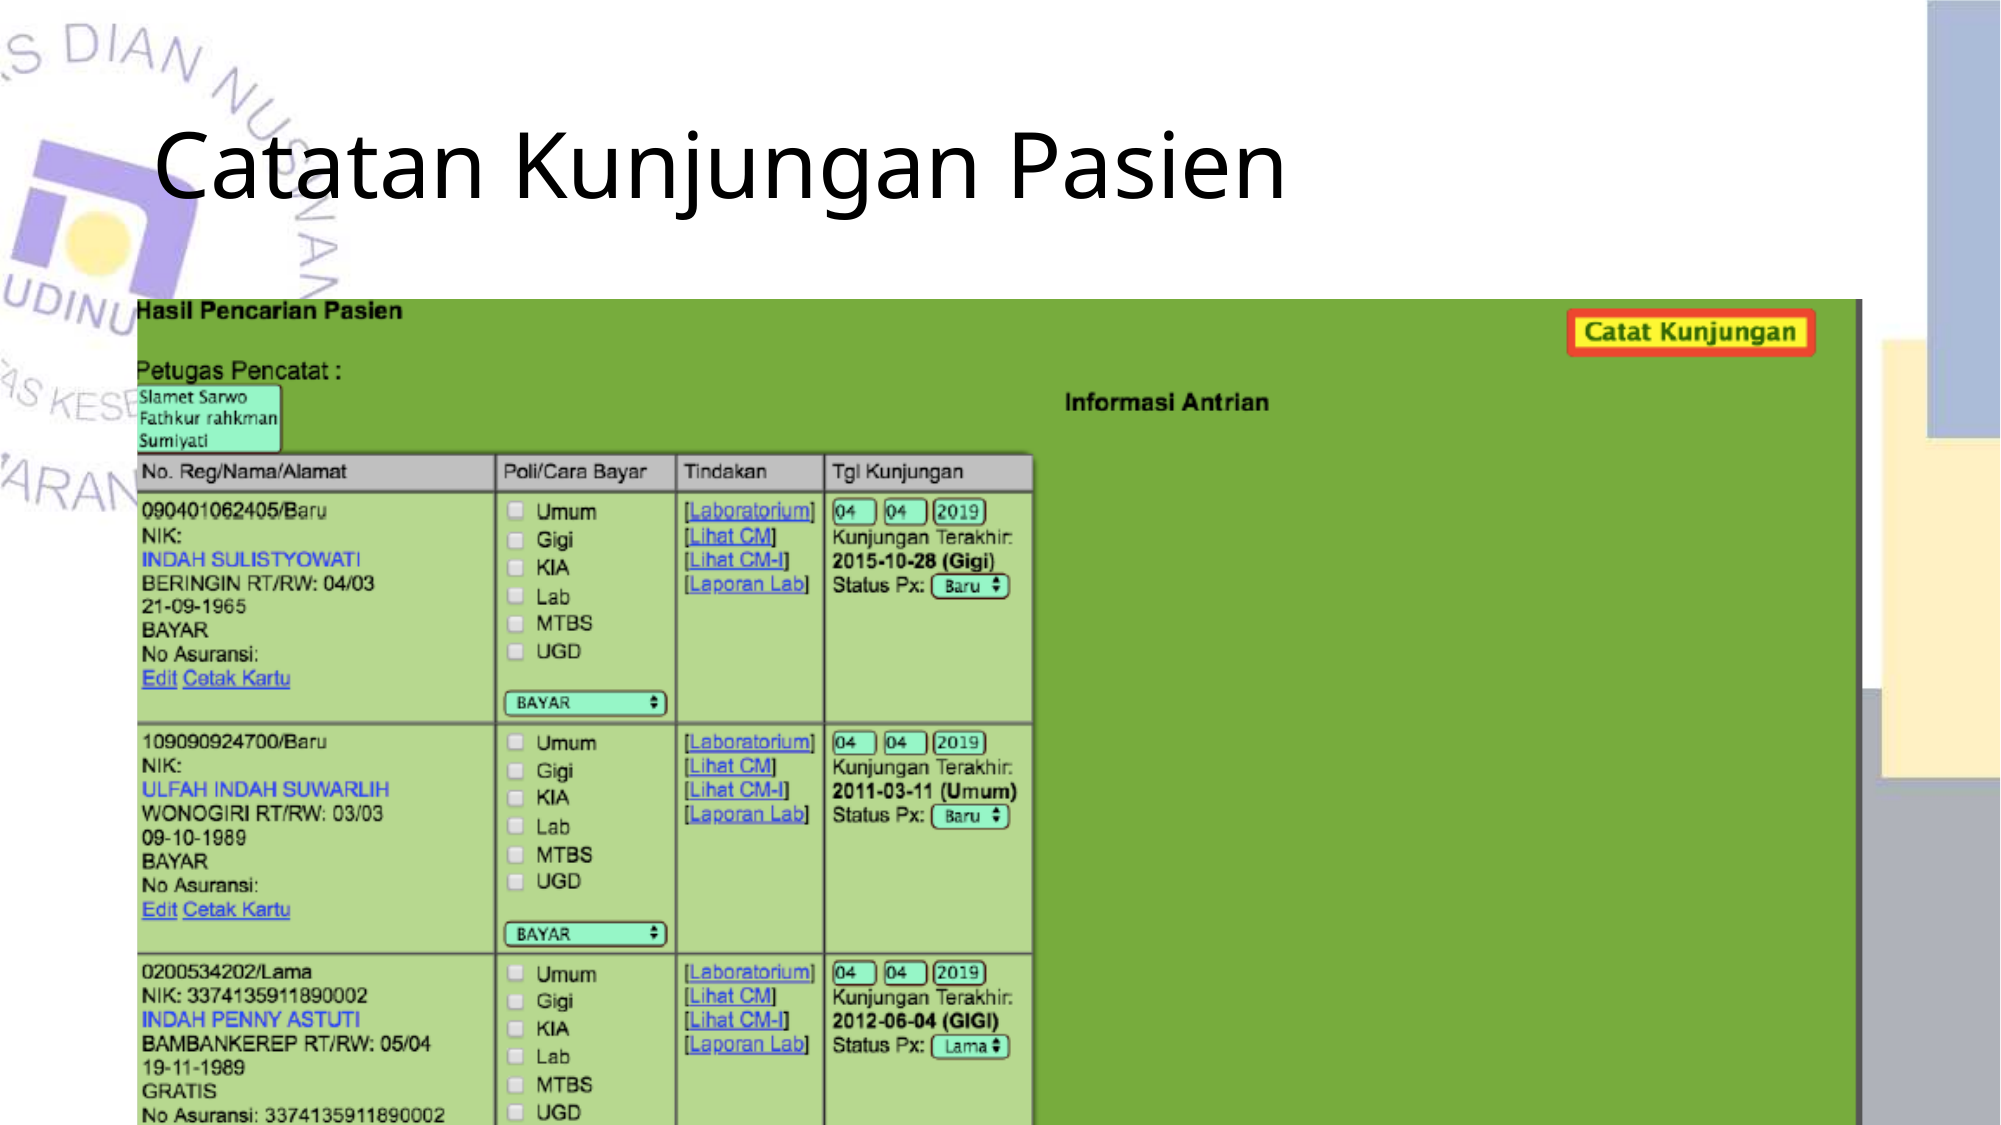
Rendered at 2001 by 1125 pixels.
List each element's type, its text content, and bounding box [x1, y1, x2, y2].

title Catatan Kunjungan Pasien [137, 59, 1863, 278]
picture [0, 0, 2001, 1125]
